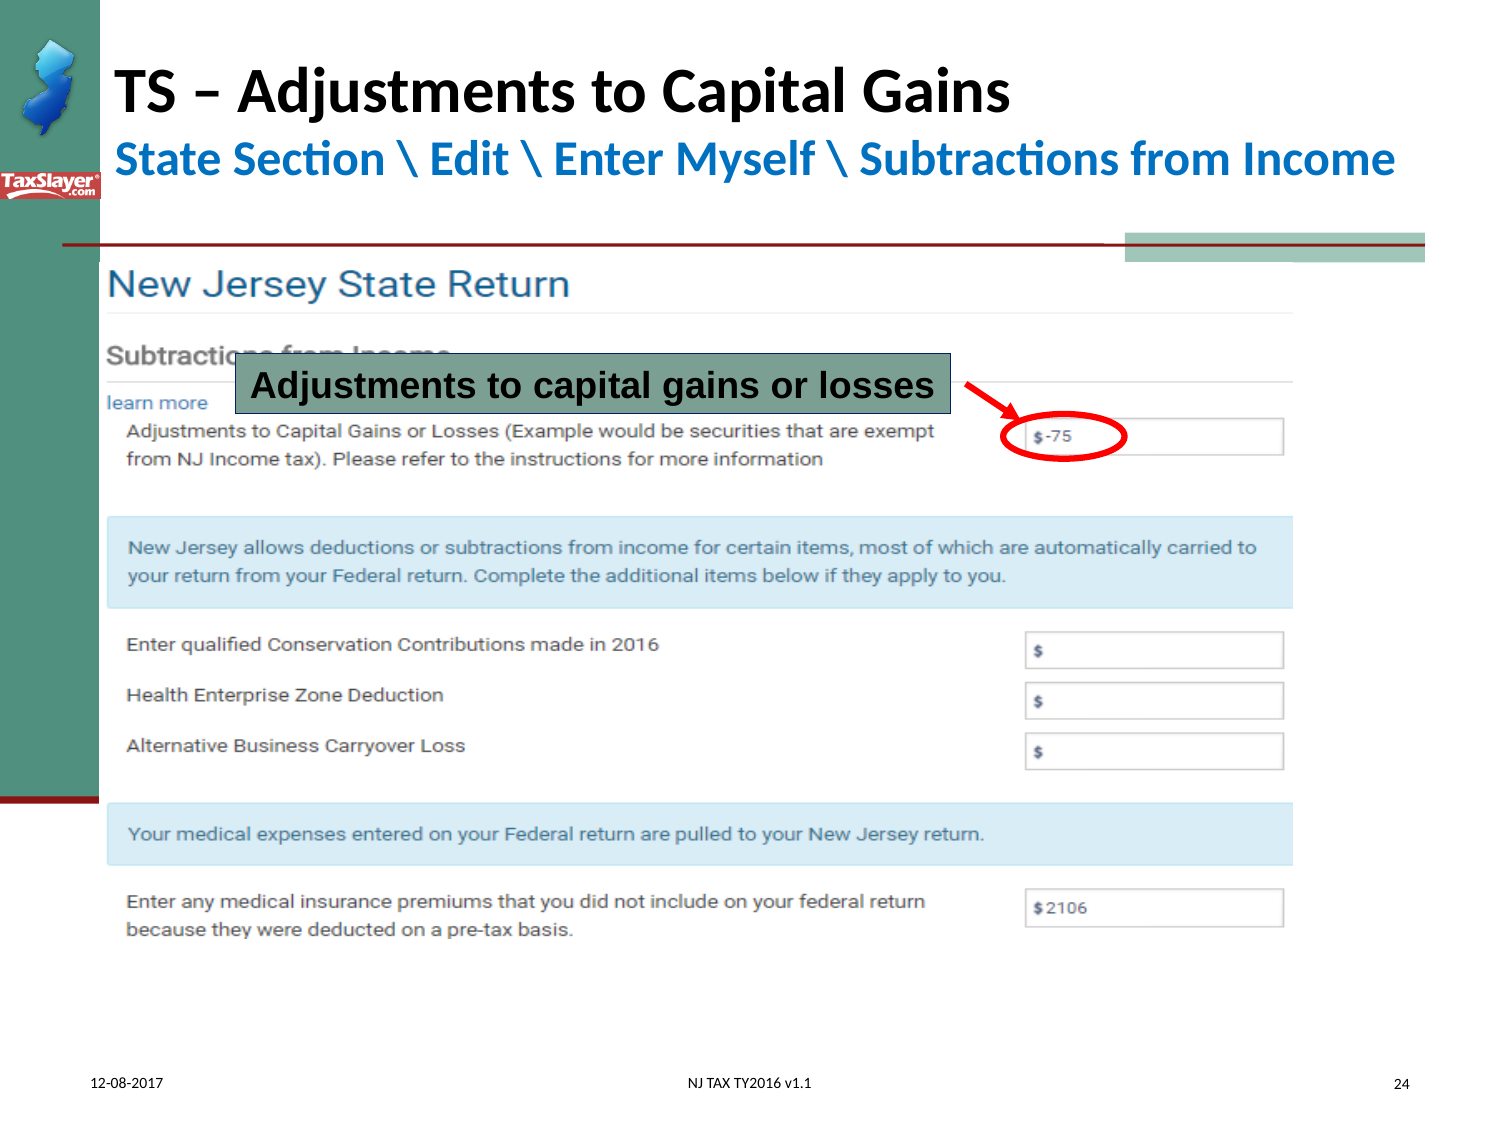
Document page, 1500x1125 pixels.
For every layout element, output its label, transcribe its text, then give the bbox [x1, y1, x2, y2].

picture [99, 262, 1293, 940]
picture [0, 171, 101, 200]
title TS – Adjustments to Capital Gains State Section \ Edit \ Enter Myself \ Subtractions from Income [99, 0, 1431, 234]
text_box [965, 383, 1022, 421]
picture [0, 37, 101, 139]
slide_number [74, 1049, 401, 1100]
footer NJ TAX TY2016 v1.1 [496, 1050, 1004, 1100]
slide_number 24 [1112, 1049, 1426, 1101]
